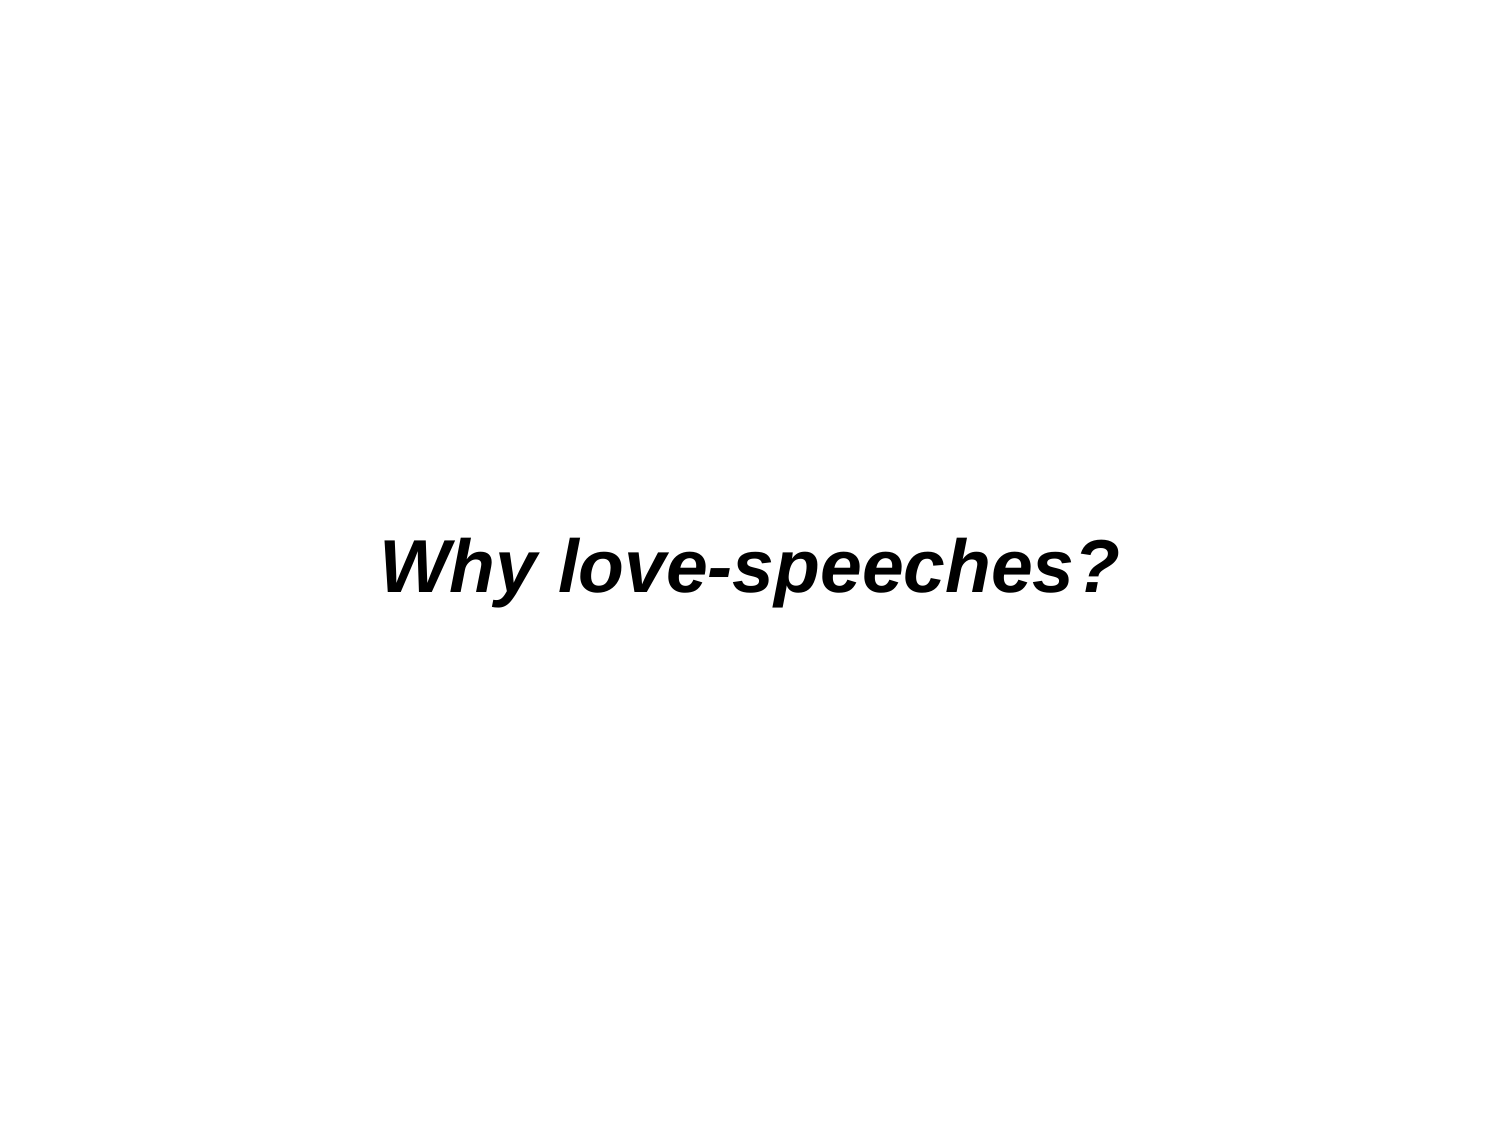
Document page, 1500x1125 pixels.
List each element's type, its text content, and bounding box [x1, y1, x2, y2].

text_box Why love-speeches? [364, 510, 1136, 615]
